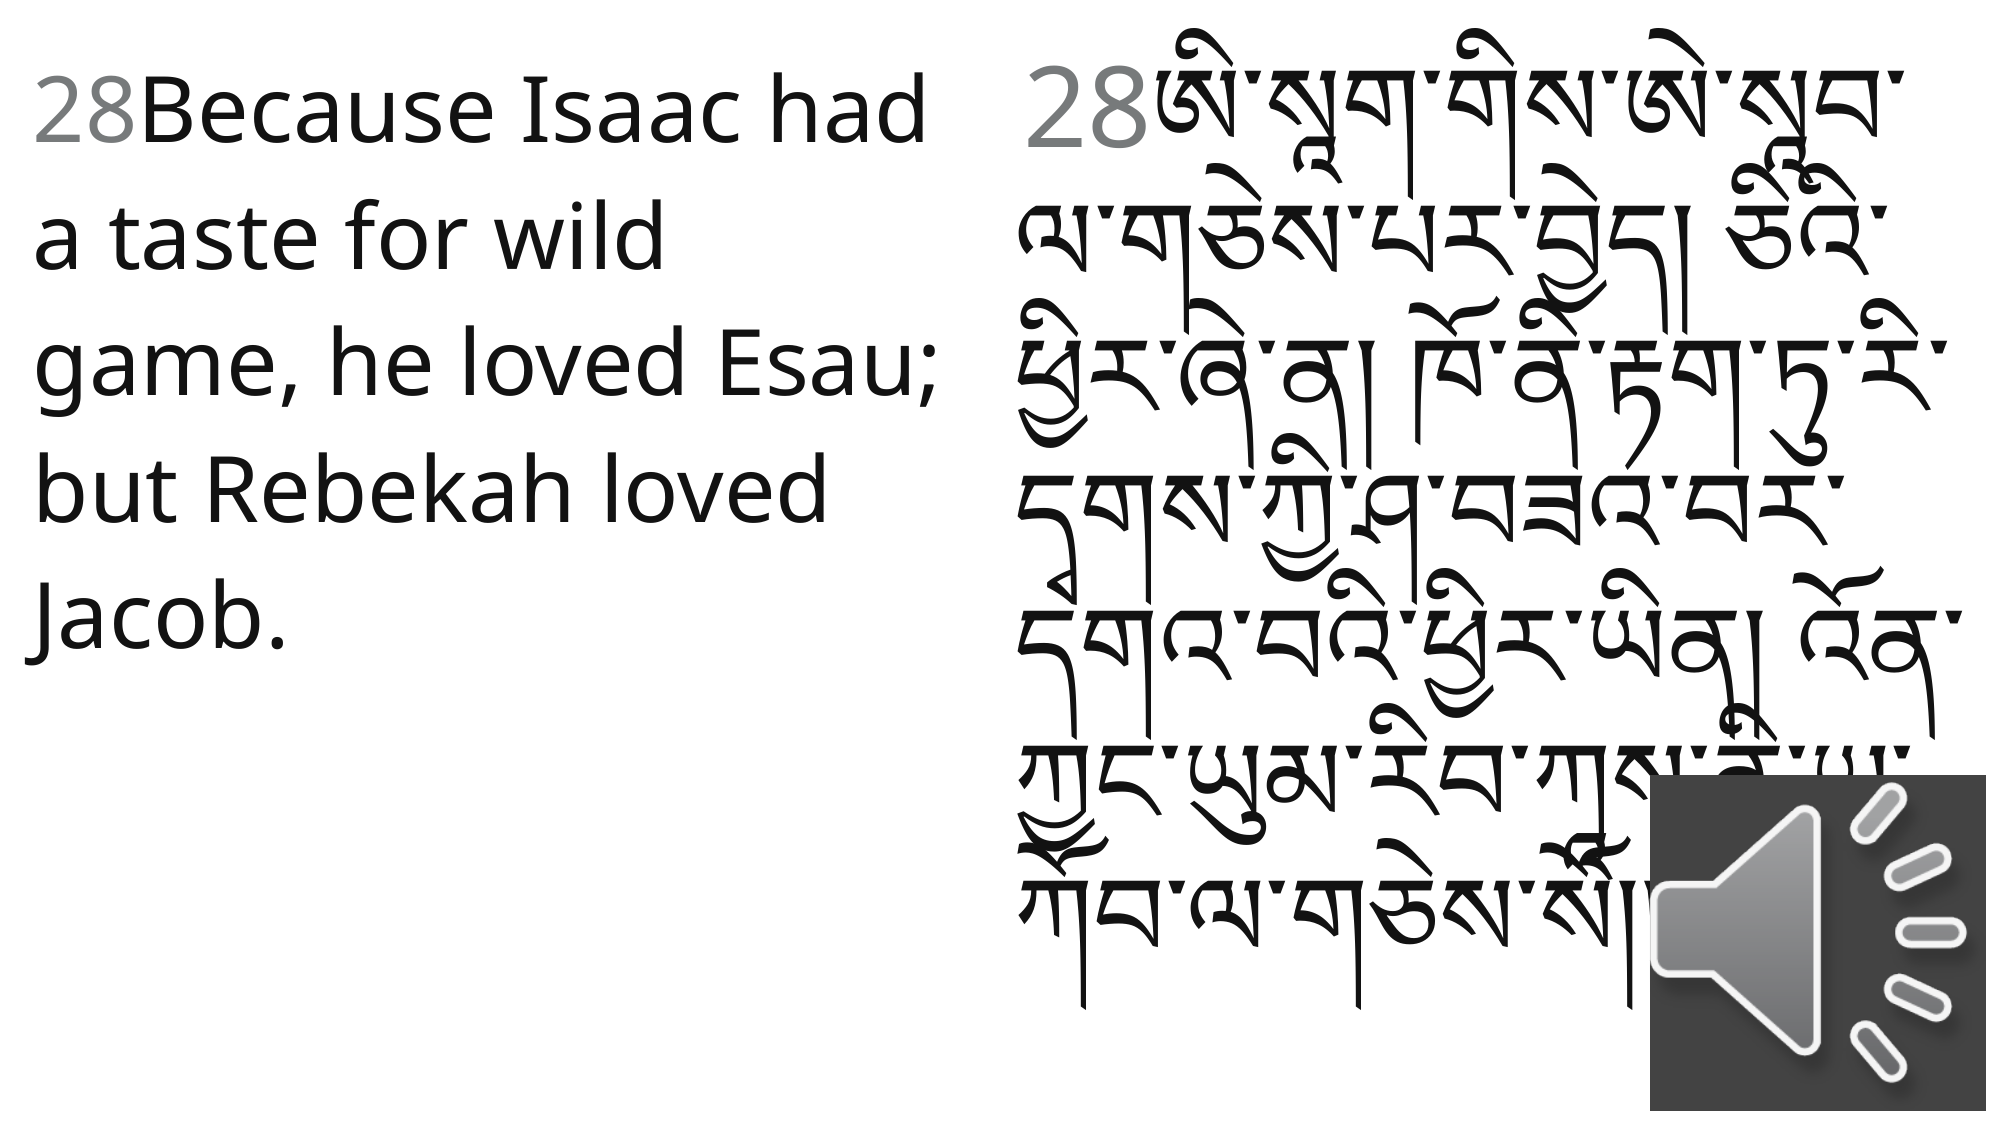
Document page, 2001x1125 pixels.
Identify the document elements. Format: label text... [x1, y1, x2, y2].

picture [1648, 773, 1987, 1112]
text_box 28Because Isaac had a taste for wild game, he loved Esau; but Rebekah loved Jacob. [18, 27, 973, 1104]
text_box 28ཨི་སཱག་གིས་ཨེ་སཱབ་ལ་གཅེས་པར༌བྱེད། ཅིའི་ཕྱིར་ཞེ༌ན། ཁོ་ནི་རྟག་ཏུ་རི་དྭགས་ཀྱི་ཤ་བཟའ་བར་དགའ་བའི་ཕྱིར༌ཡིན། འོན་ཀྱང་ཡུམ་རིབ་ཀཱས་ནི་ཡ་ཀོབ་ལ་གཅེས༌སོ།། [999, 27, 2000, 1104]
